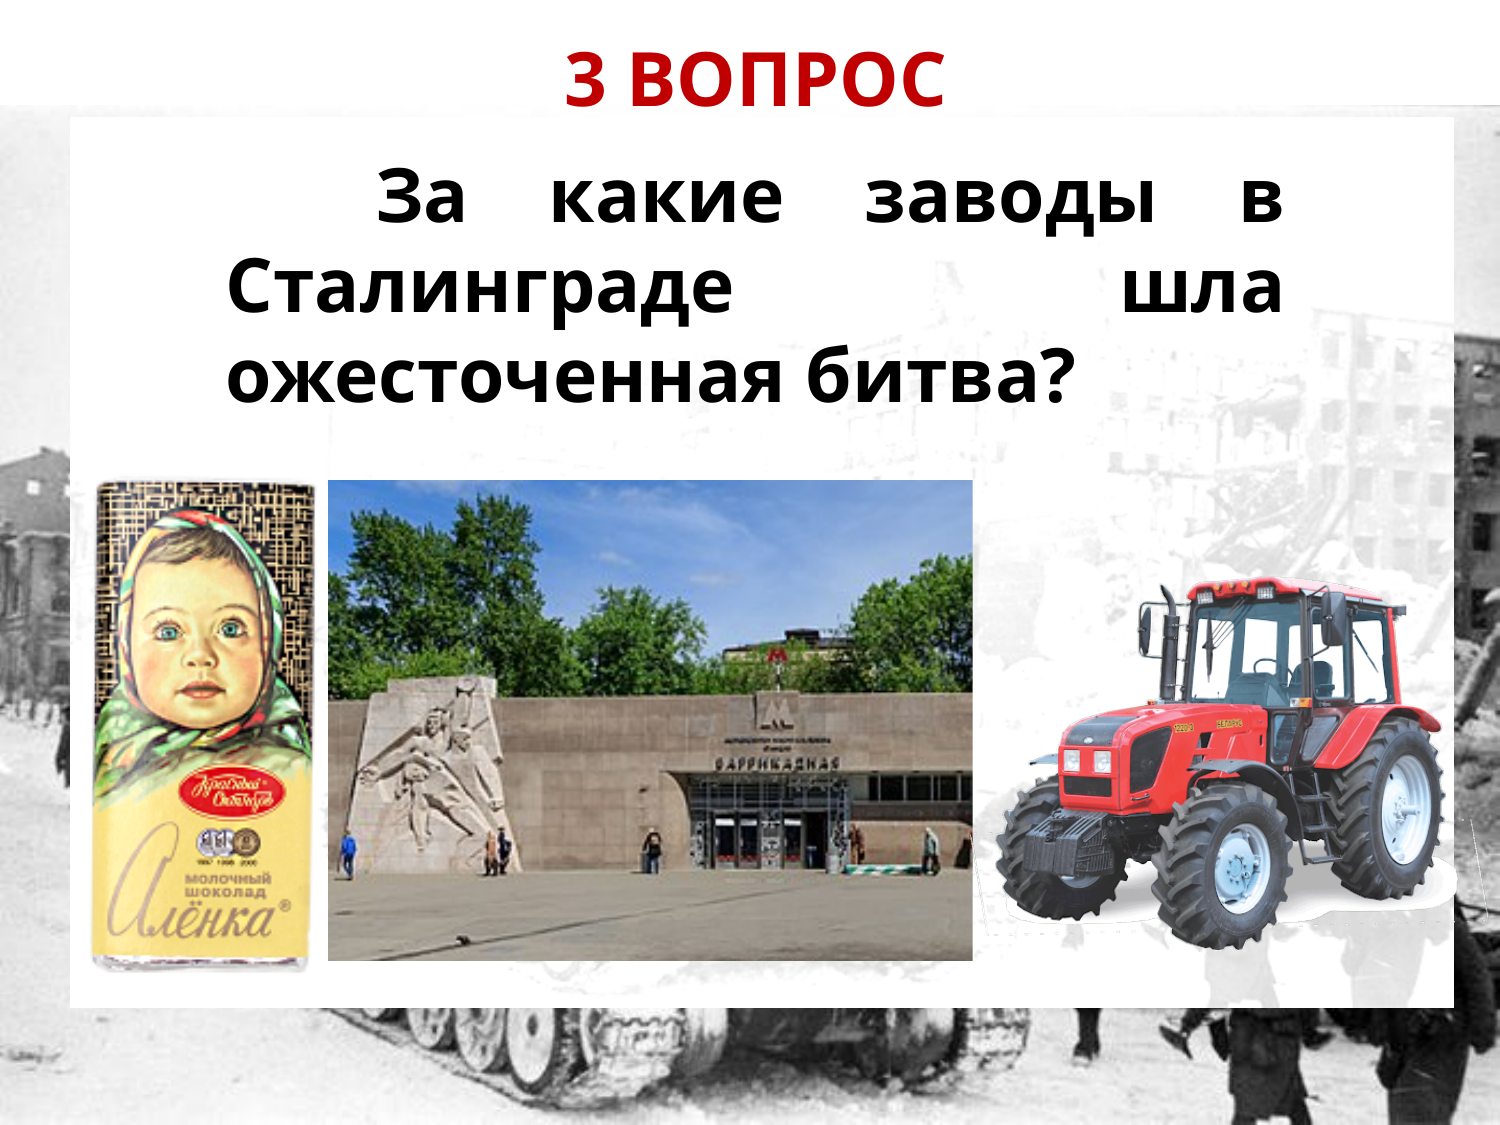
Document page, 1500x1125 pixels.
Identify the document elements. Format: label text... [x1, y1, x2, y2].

picture [0, 105, 1500, 1125]
text_box 3 ВОПРОС [385, 33, 1127, 103]
